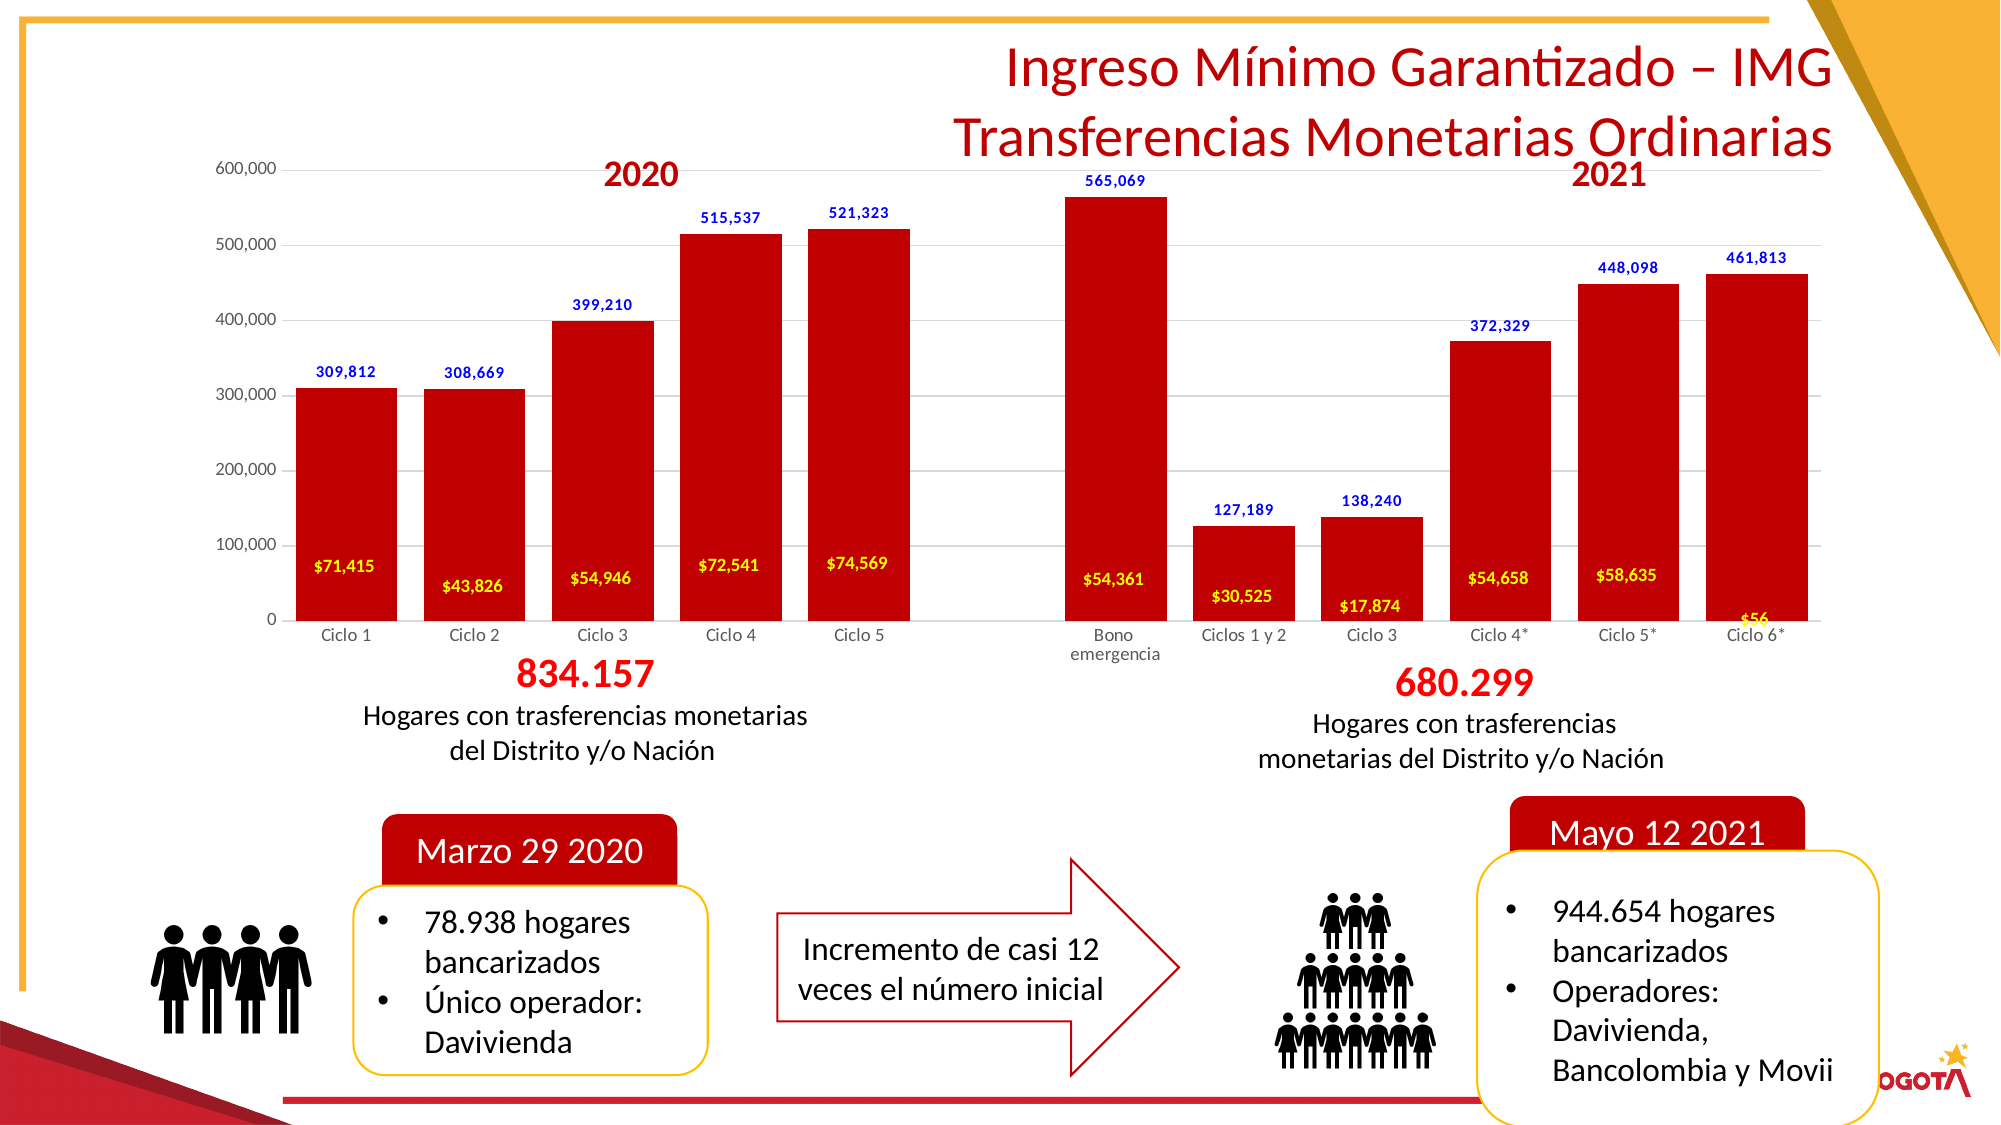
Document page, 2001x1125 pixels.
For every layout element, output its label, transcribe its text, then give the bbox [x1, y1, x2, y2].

chart [181, 150, 1855, 676]
text_box 78.938 hogares bancarizados Único operador: Davivienda [352, 884, 709, 1077]
text_box Ingreso Mínimo Garantizado – IMG Transferencias Monetarias Ordinarias [585, 21, 1848, 150]
picture [0, 0, 2001, 1125]
text_box Mayo 12 2021 [1509, 796, 1806, 851]
text_box 680.299 Hogares con trasferencias monetarias del Distrito y/o Nación [1241, 676, 1688, 782]
text_box 834.157 Hogares con trasferencias monetarias del Distrito y/o Nación [336, 676, 835, 774]
text_box 944.654 hogares bancarizados Operadores: Davivienda, Bancolombia y Movii [1476, 849, 1880, 1125]
text_box Marzo 29 2020 [382, 814, 678, 884]
text_box Incremento de casi 12 veces el número inicial [776, 857, 1181, 1078]
